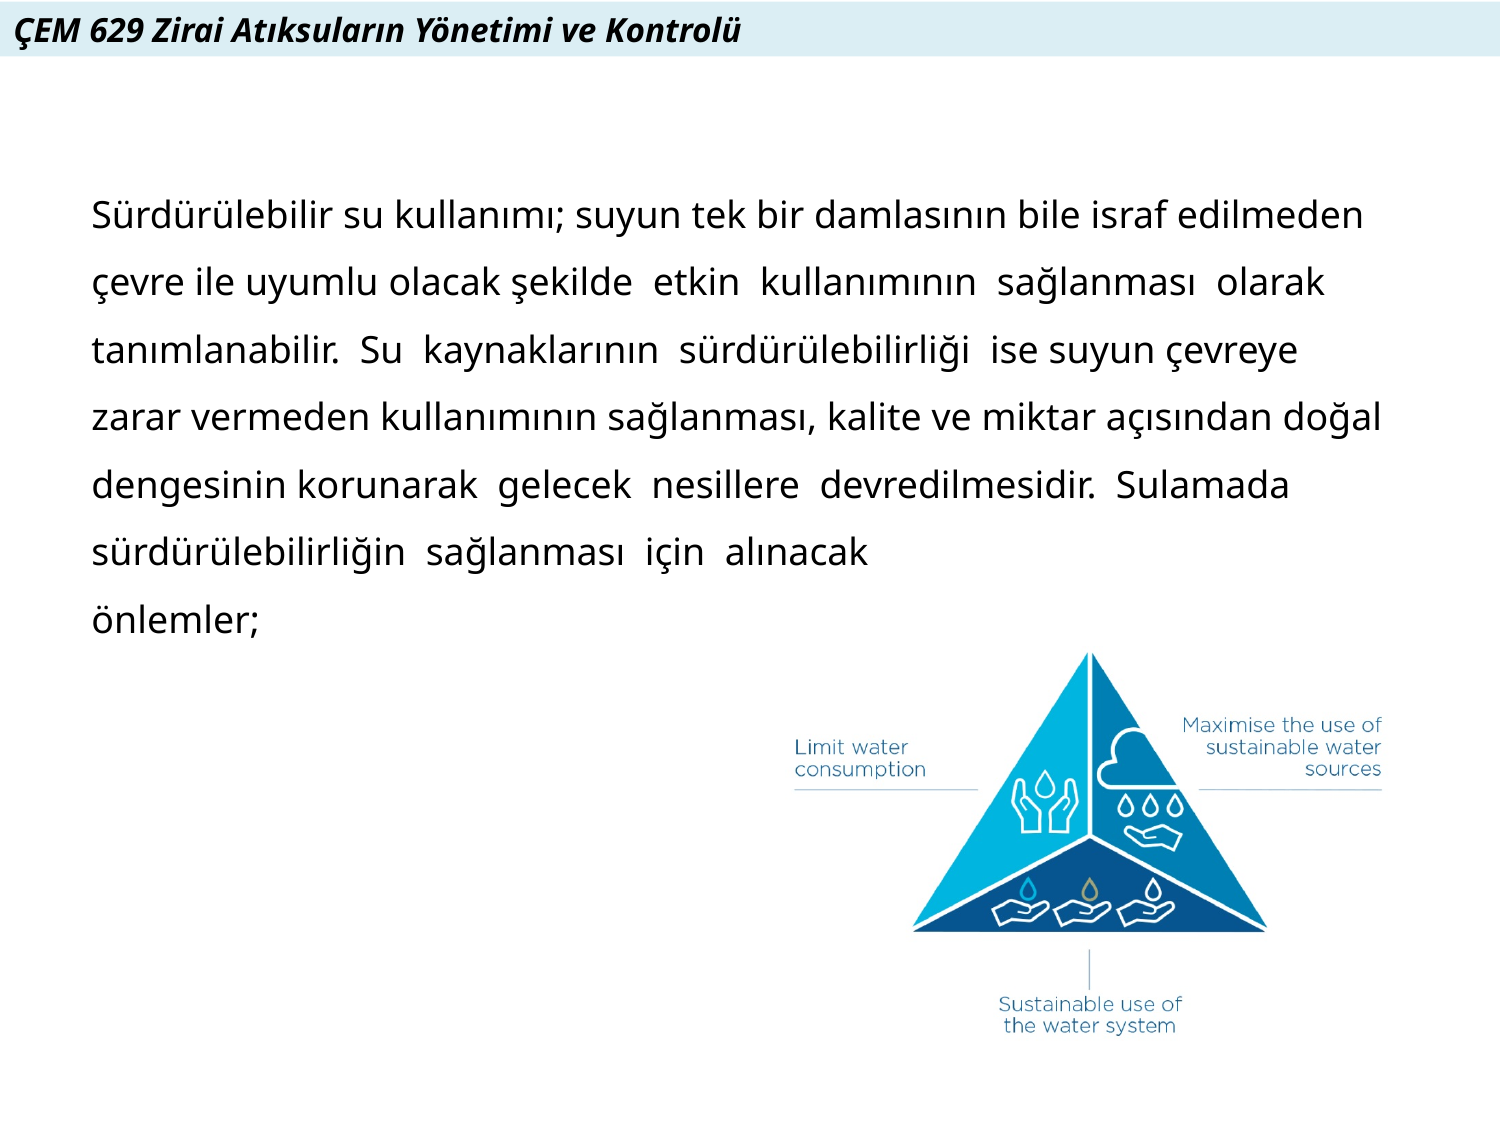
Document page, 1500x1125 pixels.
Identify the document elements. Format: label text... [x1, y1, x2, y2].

picture [785, 646, 1397, 1047]
text_box ÇEM 629 Zirai Atıksuların Yönetimi ve Kontrolü [0, 1, 1500, 57]
text_box Sürdürülebilir su kullanımı; suyun tek bir damlasının bile israf edilmeden çevre ile uyumlu olacak şekilde etkin kullanımının sağlanması olarak tanımlanabilir. Su kaynaklarının sürdürülebilirliği ise suyun çevreye zarar vermeden kullanımının sağlanması, kalite ve miktar açısından doğal dengesinin korunarak gelecek nesillere devredilmesidir. Sulamada sürdürülebilirliğin sağlanması için alınacak önlemler; [76, 160, 1412, 649]
